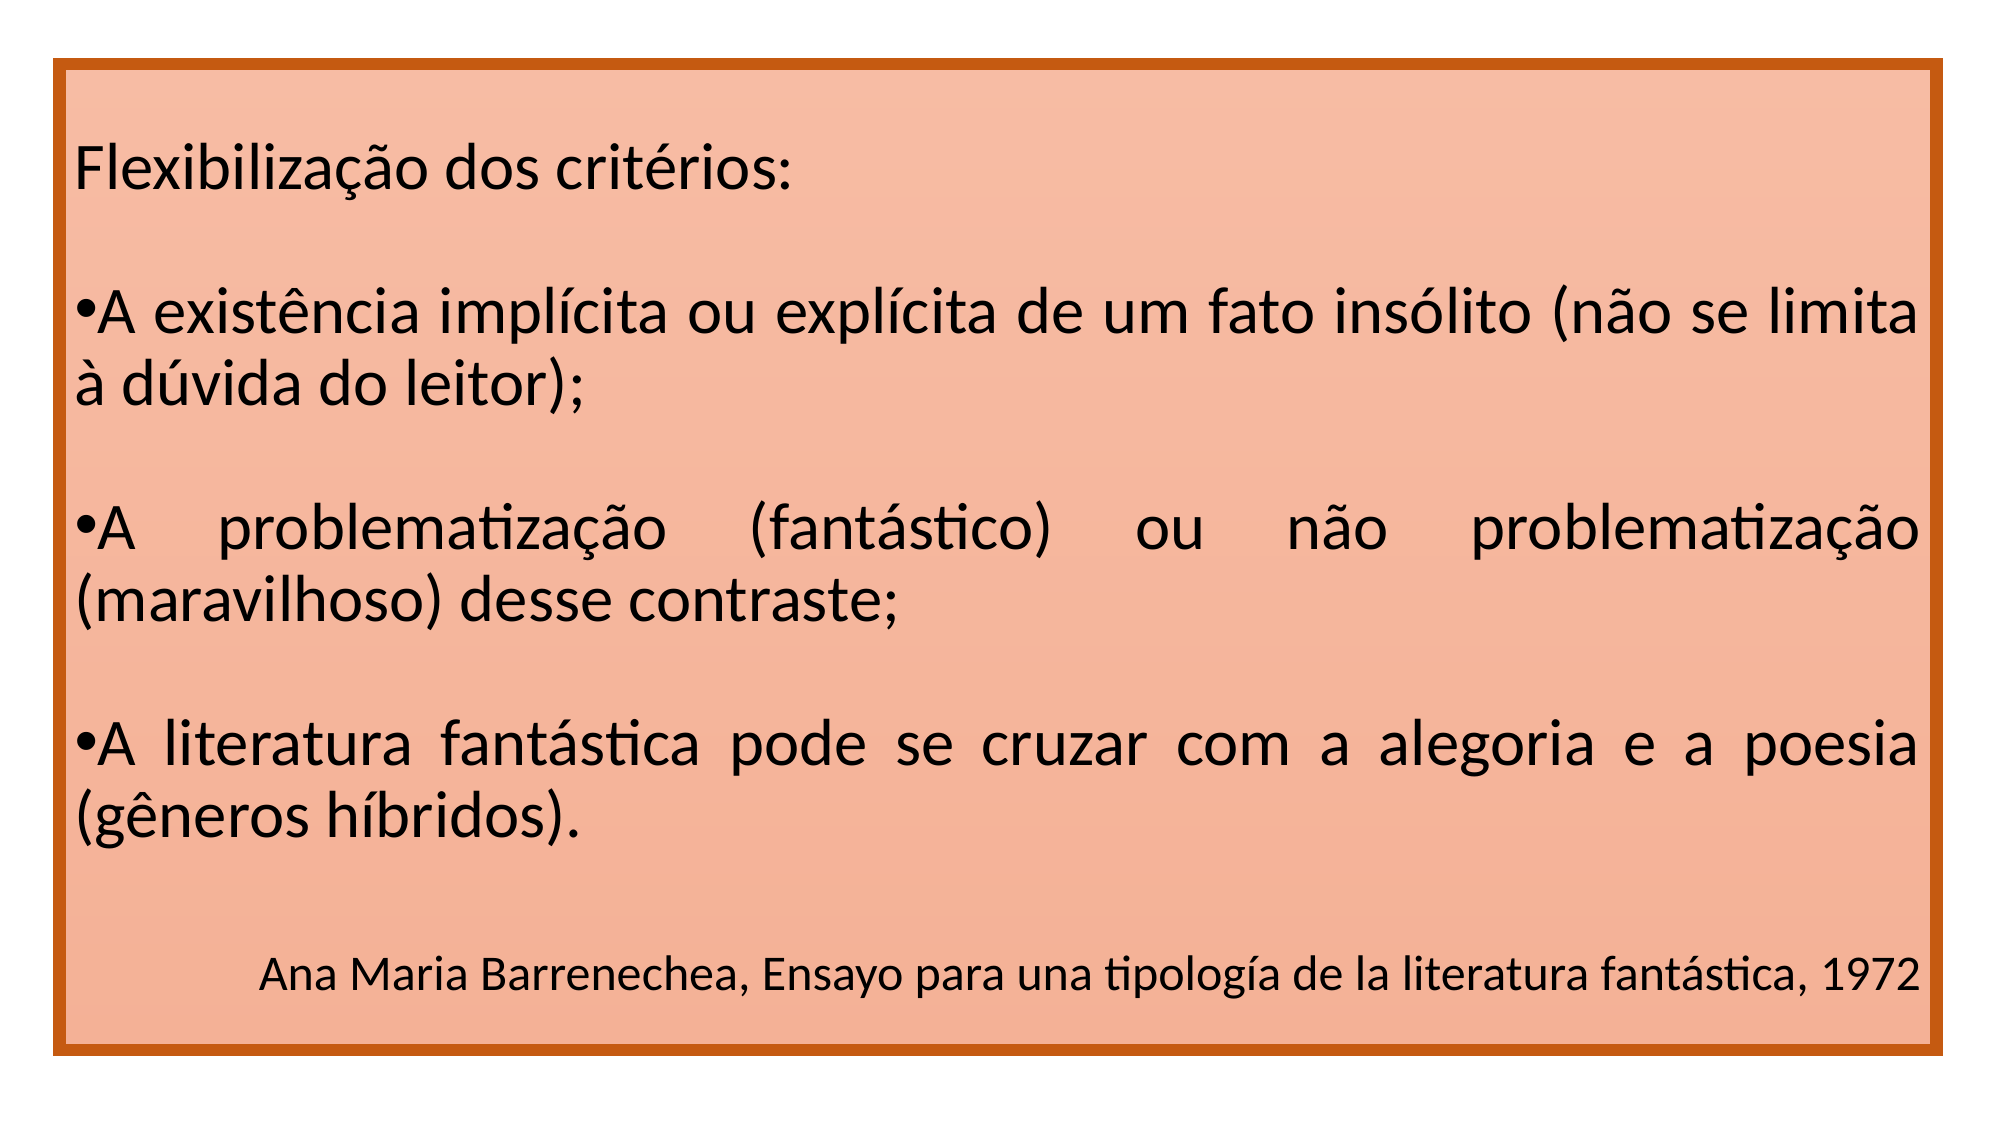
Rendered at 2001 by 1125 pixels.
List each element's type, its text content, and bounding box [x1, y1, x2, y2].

subtitle Flexibilização dos critérios: A existência implícita ou explícita de um fato insólito (não se limita à dúvida do leitor); A problematização (fantástico) ou não problematização (maravilhoso) desse contraste; A literatura fantástica pode se cruzar com a alegoria e a poesia (gêneros híbridos). Ana Maria Barrenechea, Ensayo para una tipología de la literatura fantástica, 1972 [59, 63, 1937, 1050]
